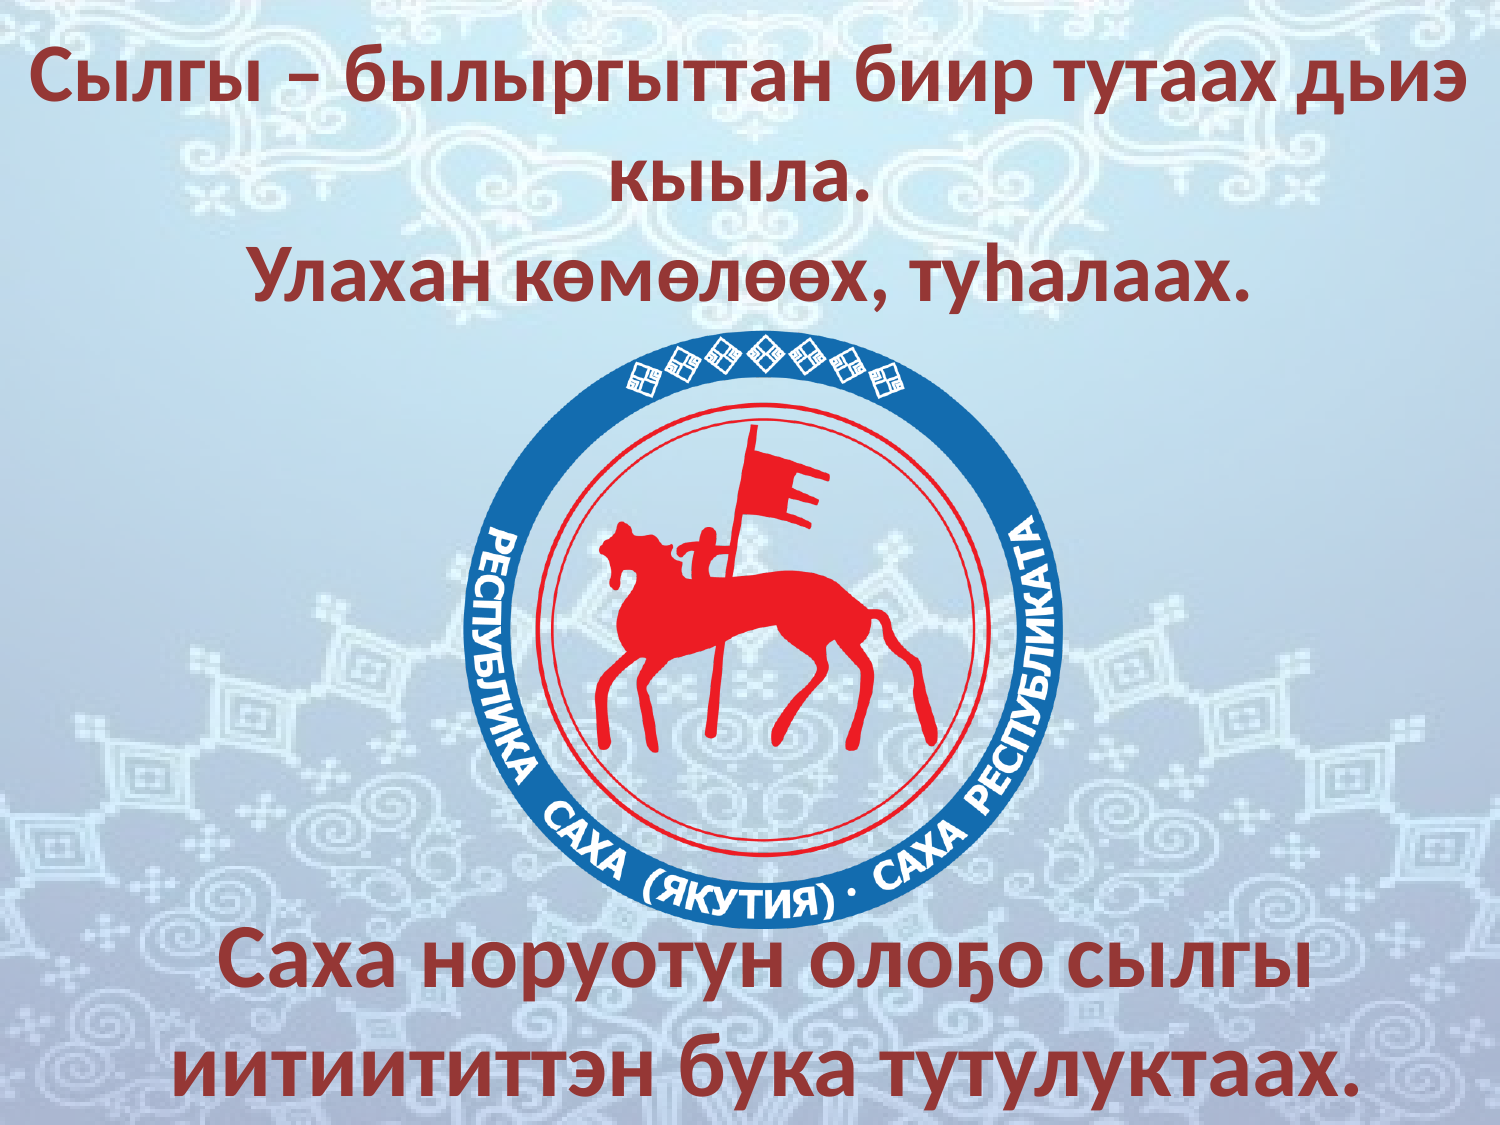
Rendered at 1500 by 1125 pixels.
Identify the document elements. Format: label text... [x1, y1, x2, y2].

text_box Саха норуотун олоҕо сылгы иитиититтэн бука тутулуктаах. [112, 887, 1424, 1123]
text_box Сылгы – былыргыттан биир тутаах дьиэ кыыла. Улахан көмөлөөх, туhалаах. [14, 11, 1486, 326]
picture [462, 328, 1063, 929]
